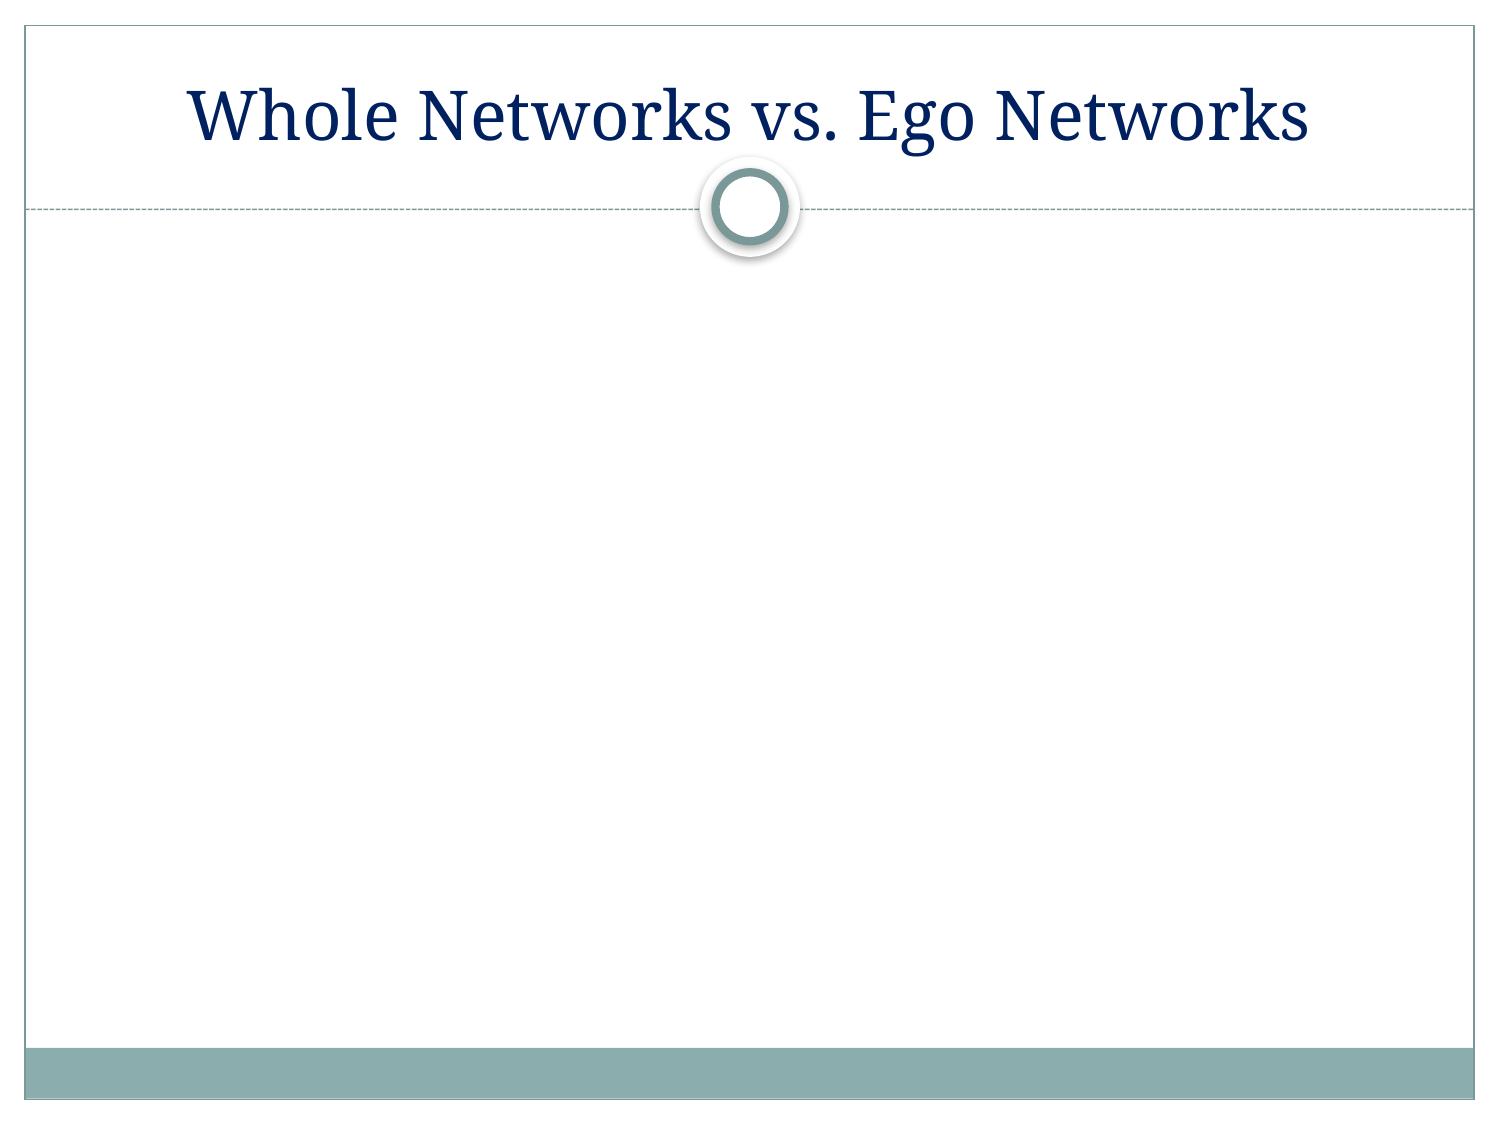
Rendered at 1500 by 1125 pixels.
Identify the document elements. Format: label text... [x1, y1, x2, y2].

title Whole Networks vs. Ego Networks [49, 37, 1450, 162]
